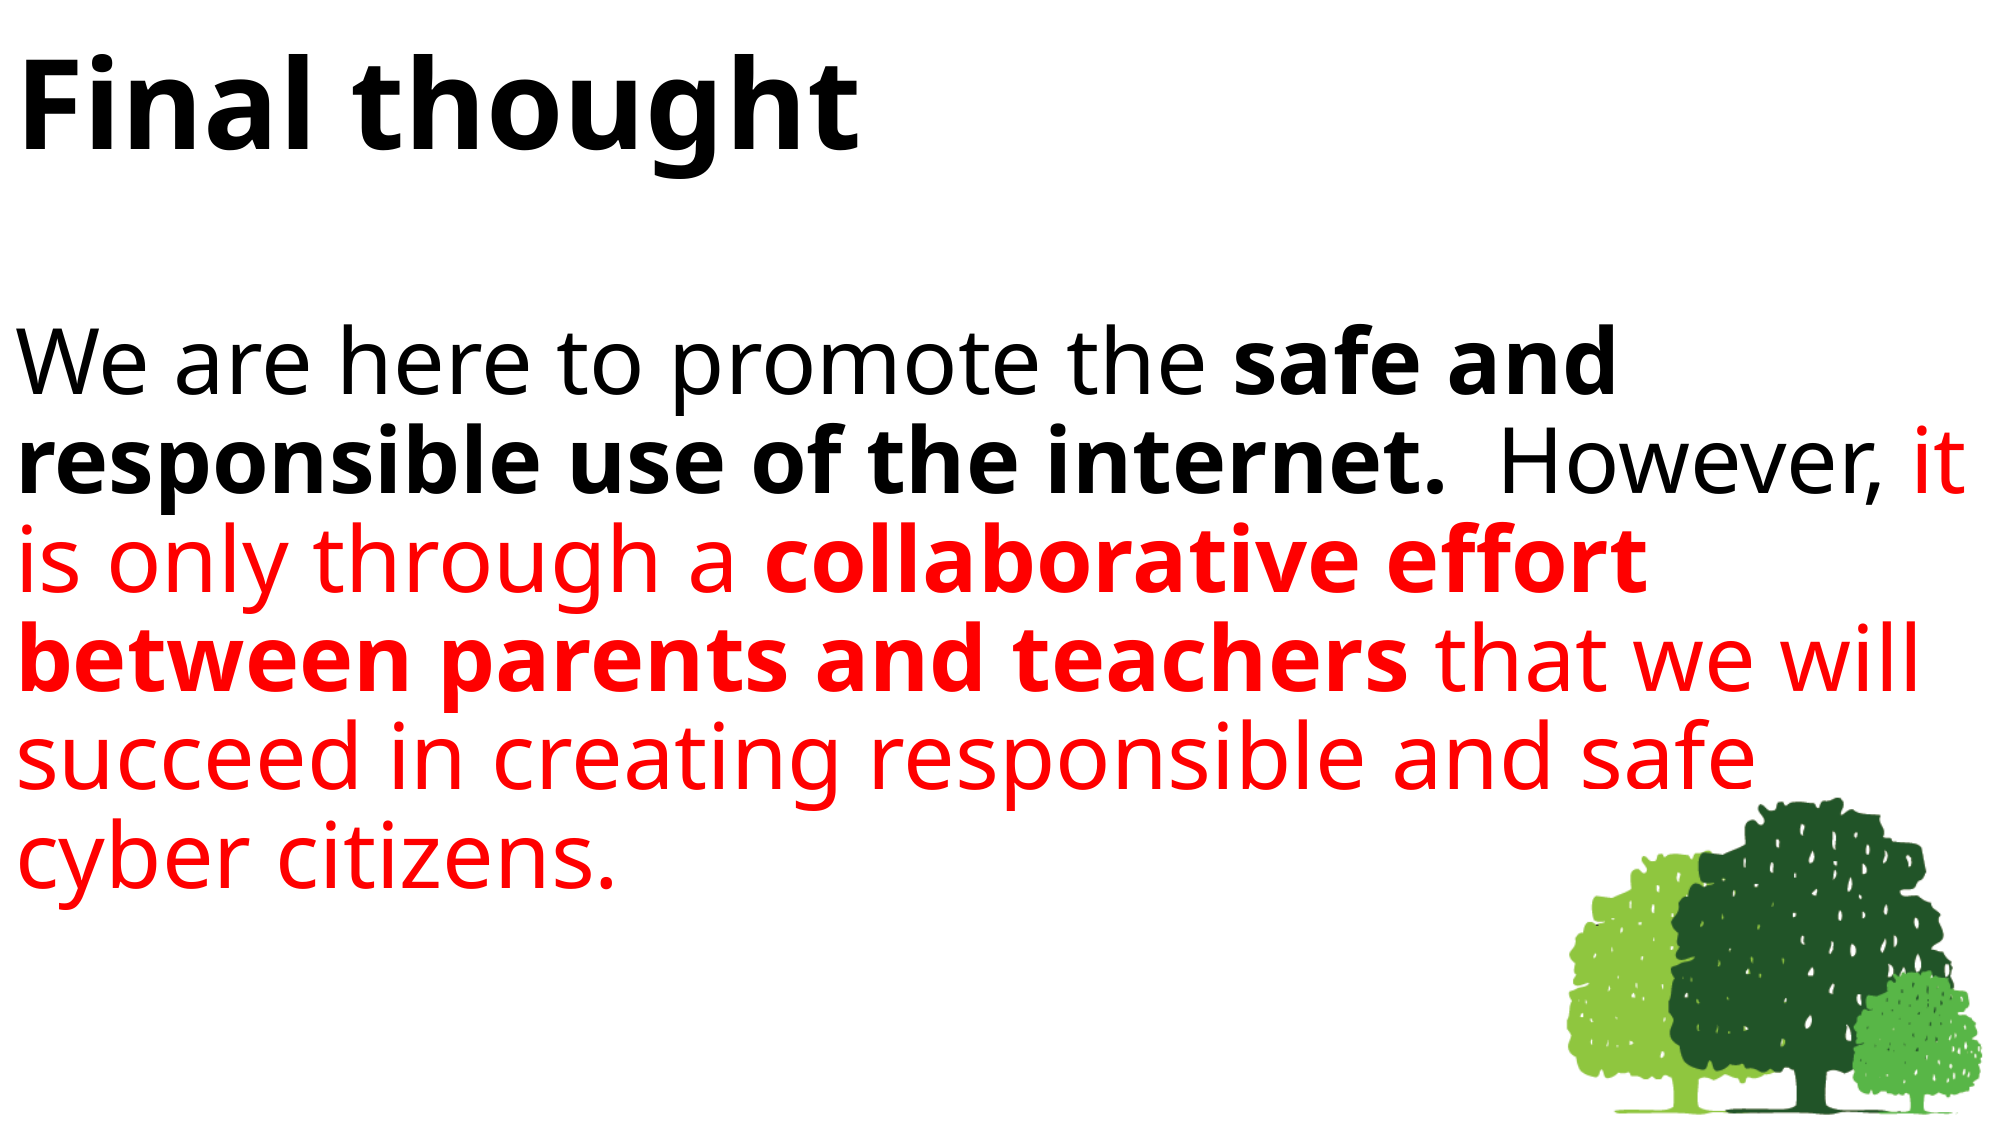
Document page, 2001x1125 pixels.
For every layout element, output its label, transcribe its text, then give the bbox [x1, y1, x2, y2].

list We are here to promote the safe and responsible use of the internet. However, it is only through a collaborative effort between parents and teachers that we will succeed in creating responsible and safe cyber citizens. [0, 176, 2000, 785]
picture [1558, 789, 2000, 1125]
title Final thought [0, 0, 1725, 176]
